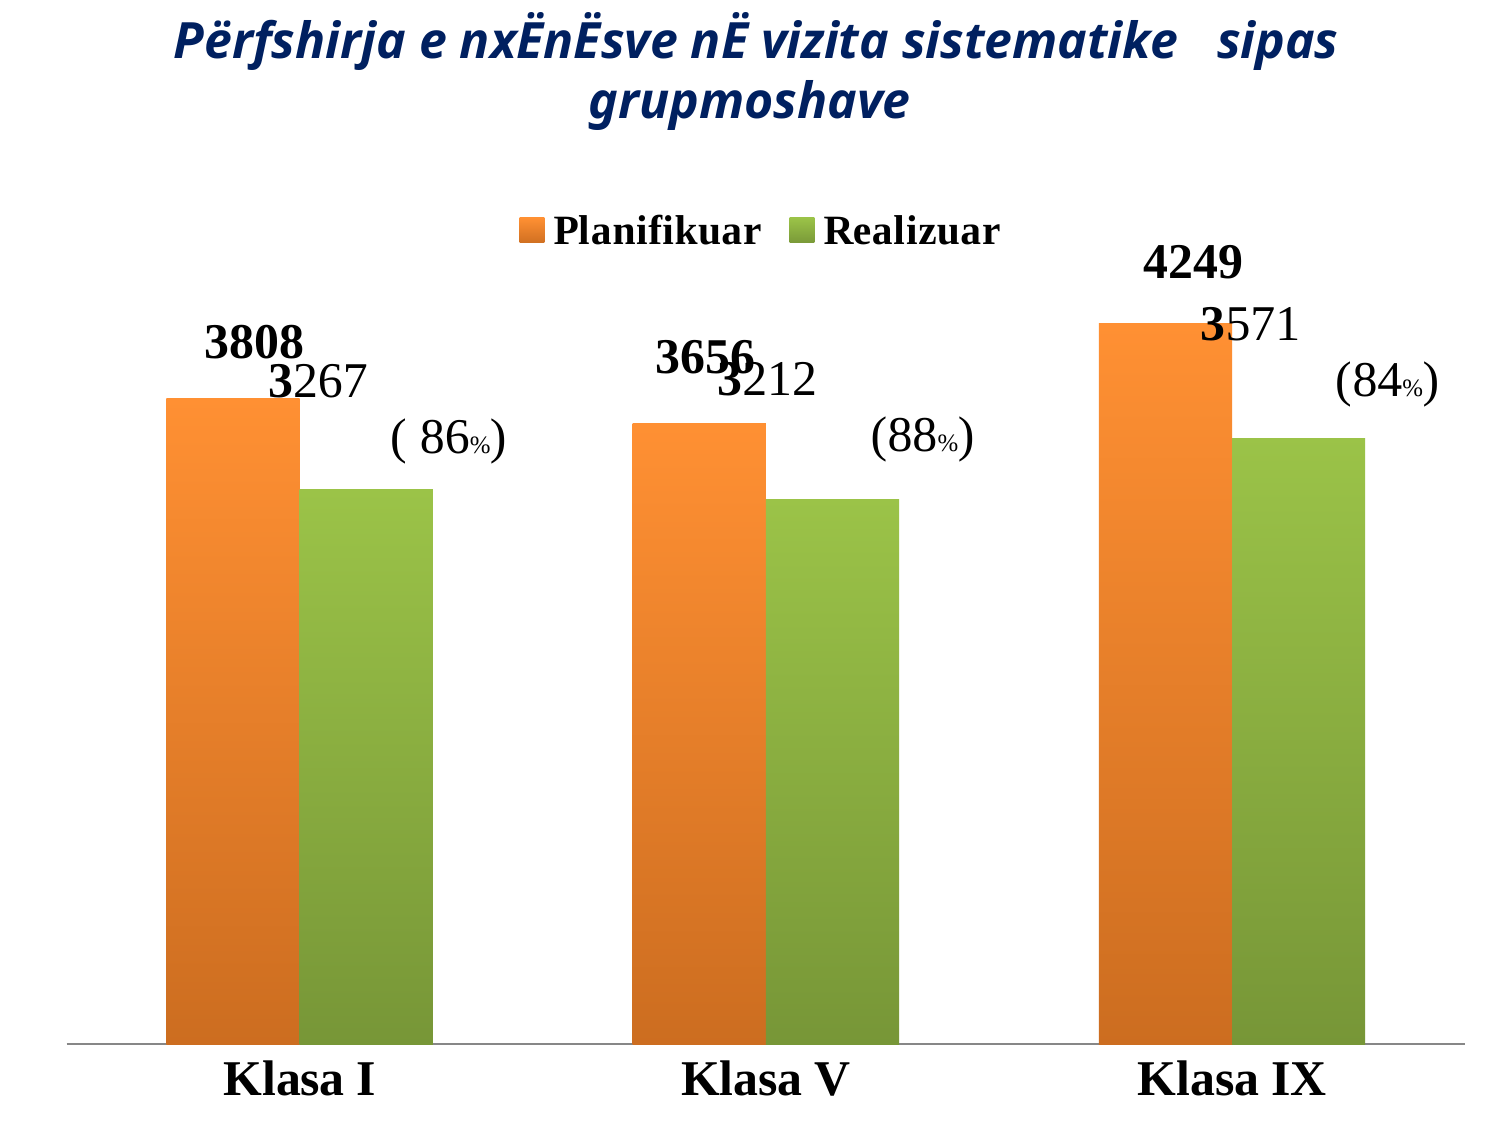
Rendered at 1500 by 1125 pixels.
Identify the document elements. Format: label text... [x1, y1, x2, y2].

text_box Përfshirja e nxËnËsve nË vizita sistematike sipas grupmoshave [0, 0, 1500, 136]
chart [37, 187, 1500, 1125]
